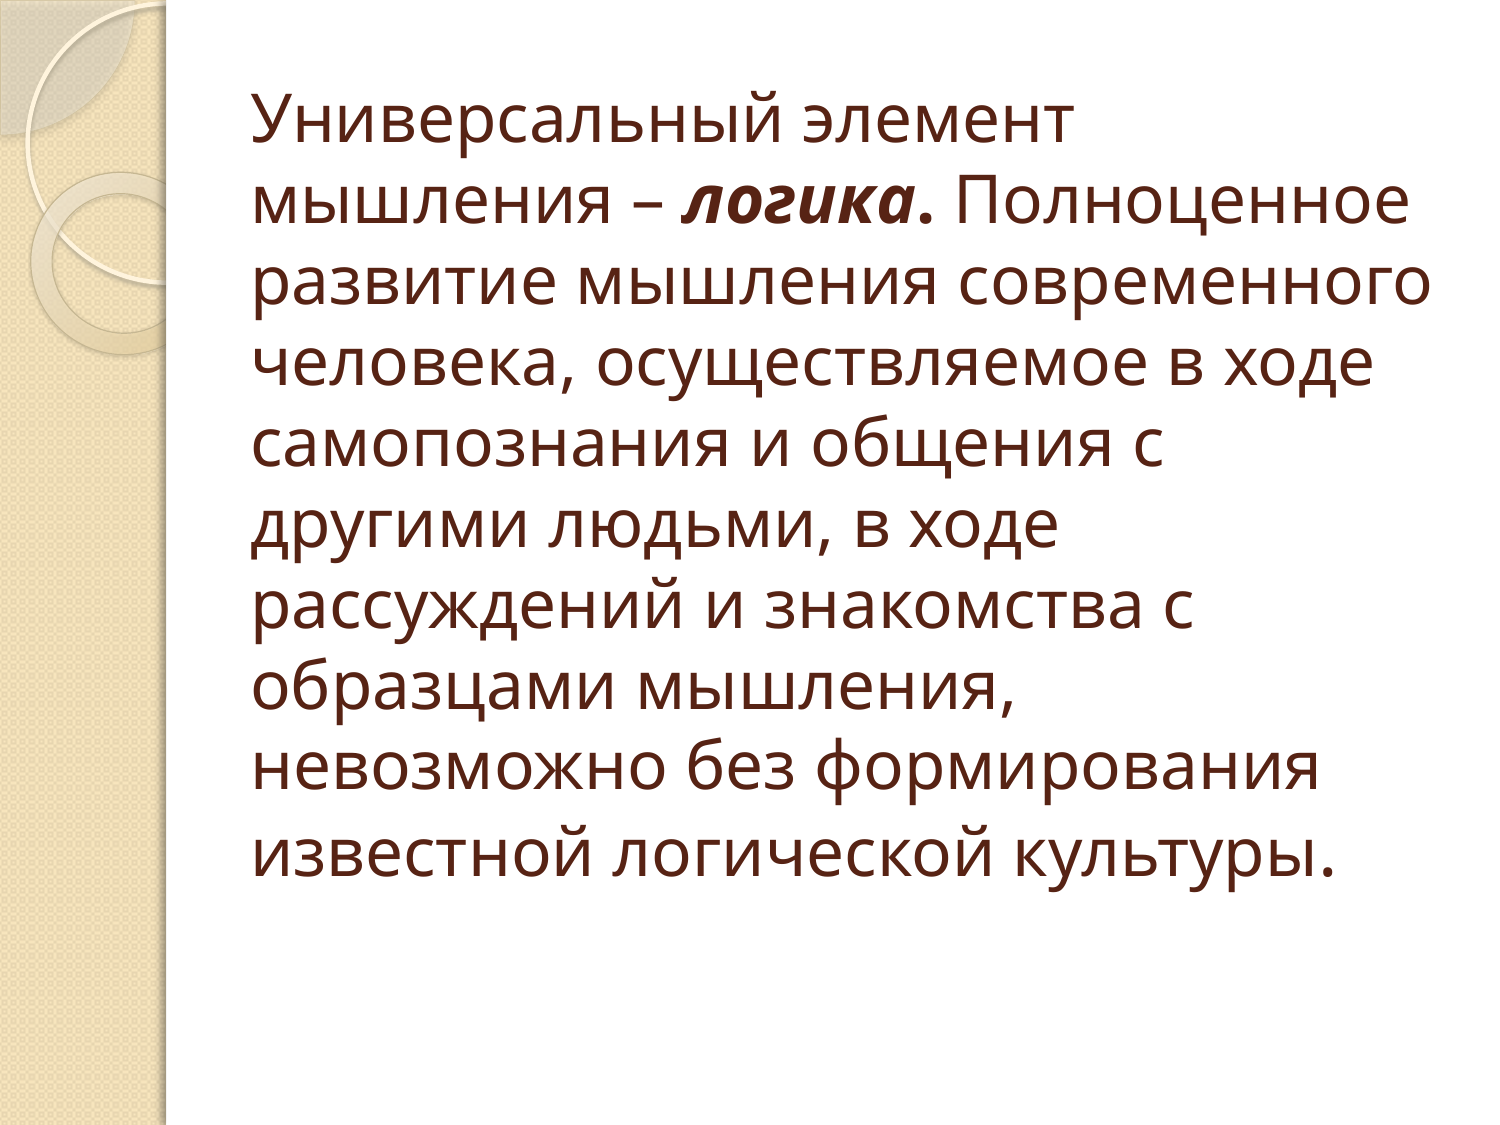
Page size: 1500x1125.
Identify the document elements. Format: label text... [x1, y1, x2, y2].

title Универсальный элемент мышления – логика. Полноценное развитие мышления современного человека, осуществляемое в ходе самопознания и общения с другими людьми, в ходе рассуждений и знакомства с образцами мышления, невозможно без формирования известной логической культуры. [235, 45, 1466, 1008]
